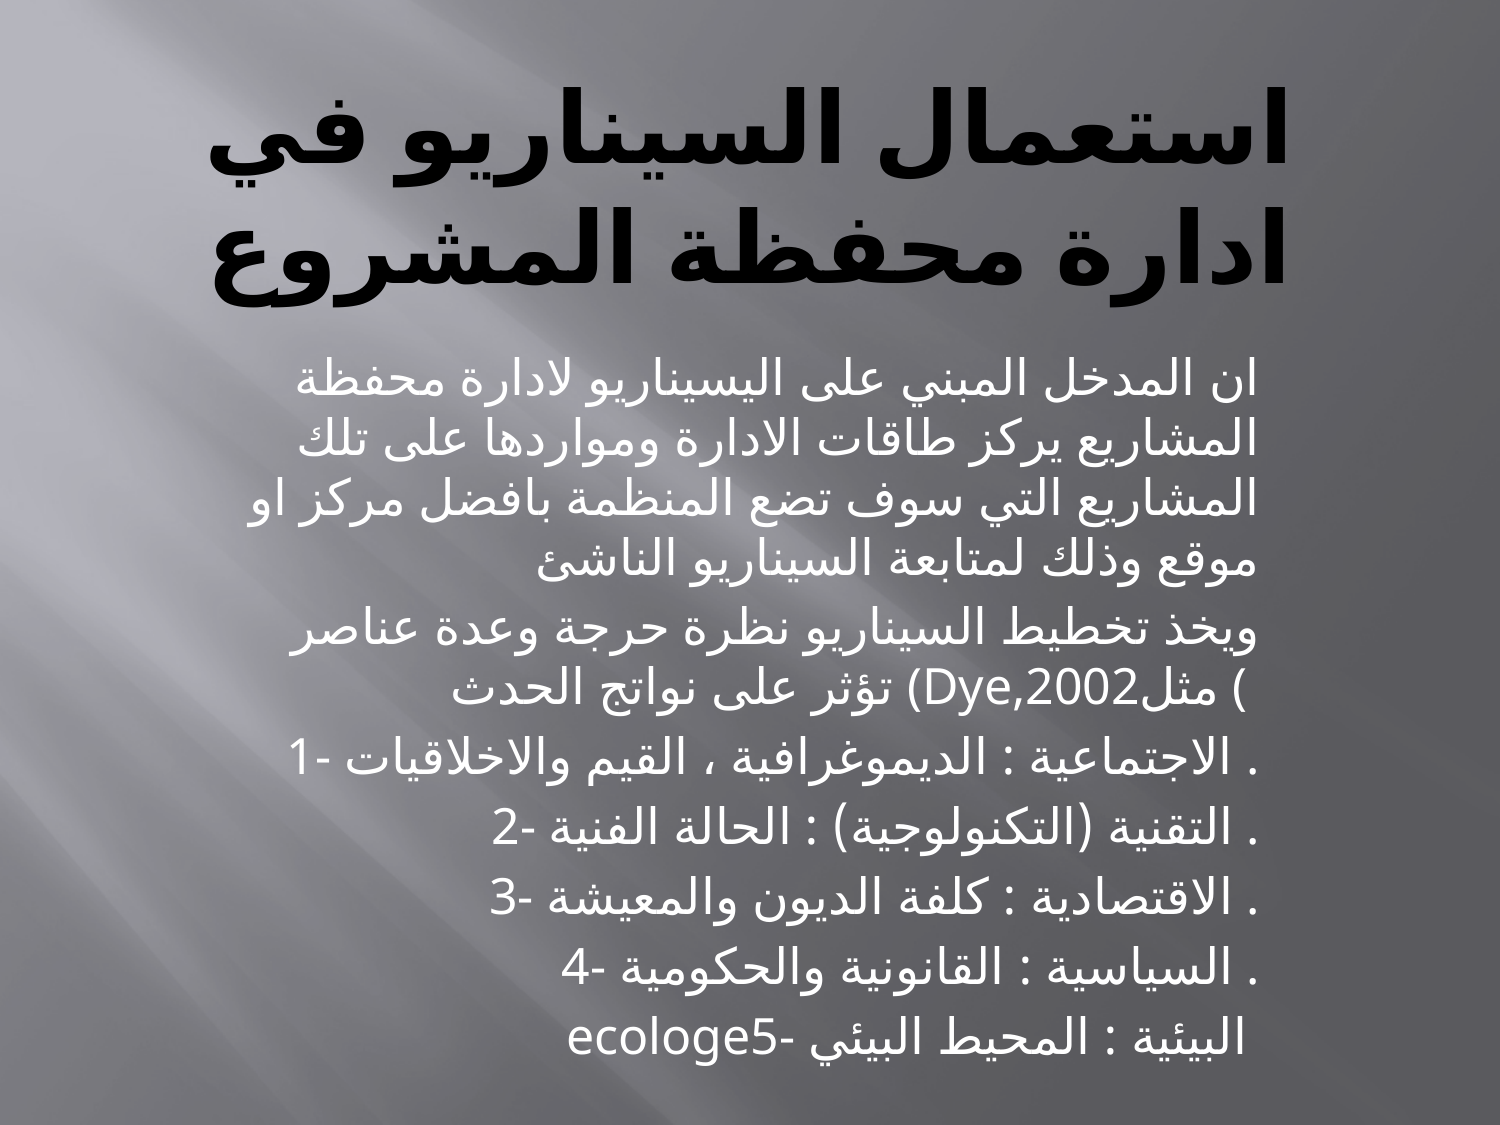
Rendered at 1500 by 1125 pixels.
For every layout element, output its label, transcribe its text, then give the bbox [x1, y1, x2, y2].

subtitle ان المدخل المبني على اليسيناريو لادارة محفظة المشاريع يركز طاقات الادارة ومواردها على تلك المشاريع التي سوف تضع المنظمة بافضل مركز او موقع وذلك لمتابعة السيناريو الناشئ ويخذ تخطيط السيناريو نظرة حرجة وعدة عناصر تؤثر على نواتج الحدث (Dye,2002مثل ( 1- الاجتماعية : الديموغرافية ، القيم والاخلاقيات . 2- التقنية (التكنولوجية) : الحالة الفنية . 3- الاقتصادية : كلفة الديون والمعيشة . 4- السياسية : القانونية والحكومية . ecologe5- البيئية : المحيط البيئي [225, 337, 1275, 950]
title استعمال السيناريو في ادارة محفظة المشروع [112, 62, 1388, 304]
